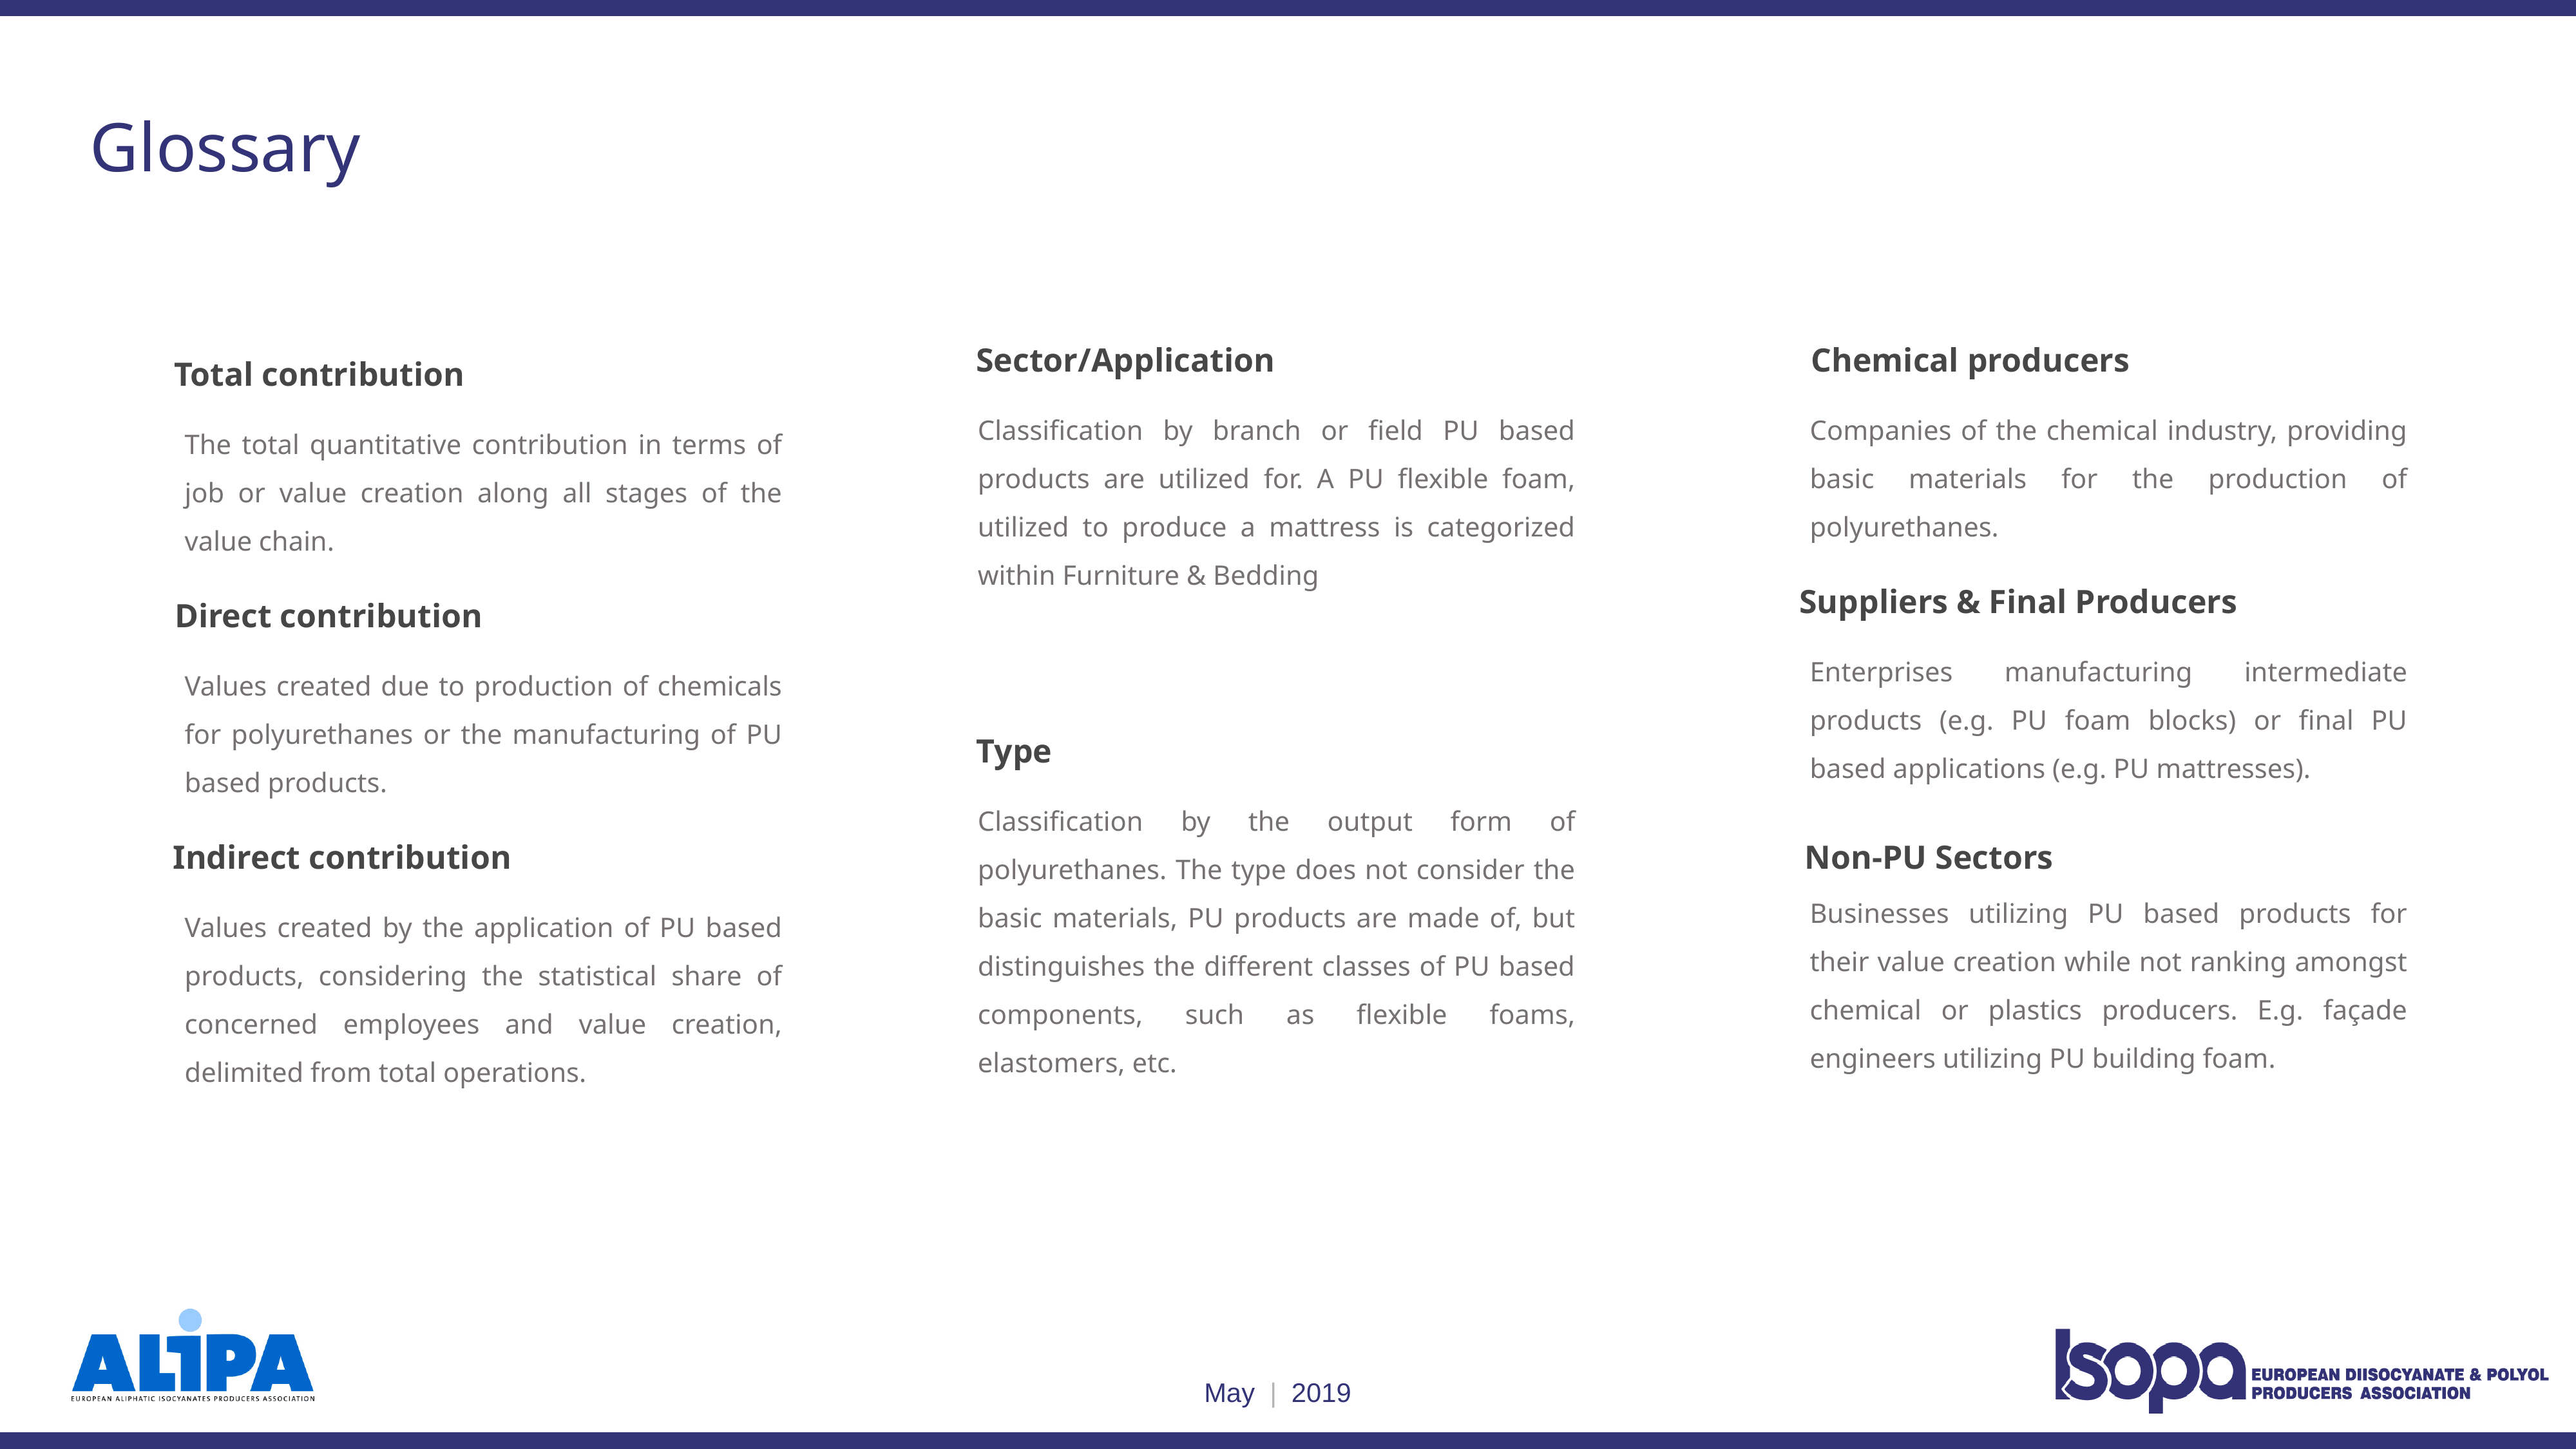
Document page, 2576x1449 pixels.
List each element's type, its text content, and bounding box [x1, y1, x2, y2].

text_box Chemical producers [1802, 335, 2140, 383]
picture [37, 1296, 348, 1413]
text_box Indirect contribution [163, 832, 521, 880]
text_box Classification by the output form of polyurethanes. The type does not consider the basic materials, PU products are made of, but distinguishes the different classes of PU based components, such as flexible foams, elastomers, etc. [955, 776, 1599, 1090]
text_box Values created by the application of PU based products, considering the statistical share of concerned employees and value creation, delimited from total operations. [162, 882, 806, 1099]
picture [2045, 1319, 2559, 1422]
text_box Values created due to production of chemicals for polyurethanes or the manufacturing of PU based products. [162, 641, 806, 810]
text_box Sector/Application [966, 335, 1285, 383]
text_box Direct contribution [165, 591, 493, 639]
text_box Companies of the chemical industry, providing basic materials for the production of polyurethanes. [1786, 386, 2430, 554]
text_box Classification by branch or field PU based products are utilized for. A PU flexible foam, utilized to produce a mattress is categorized within Furniture & Bedding [955, 386, 1599, 602]
text_box Enterprises manufacturing intermediate products (e.g. PU foam blocks) or final PU based applications (e.g. PU mattresses). [1786, 627, 2430, 795]
text_box Total contribution [164, 349, 475, 397]
text_box Non-PU Sectors [1795, 832, 2063, 880]
text_box The total quantitative contribution in terms of job or value creation along all stages of the value chain. [162, 399, 806, 568]
text_box Suppliers & Final Producers [1789, 576, 2247, 625]
text_box Type [967, 725, 1062, 774]
text_box Businesses utilizing PU based products for their value creation while not ranking amongst chemical or plastics producers. E.g. façade engineers utilizing PU building foam. [1786, 869, 2430, 1085]
text_box Glossary [80, 99, 765, 190]
